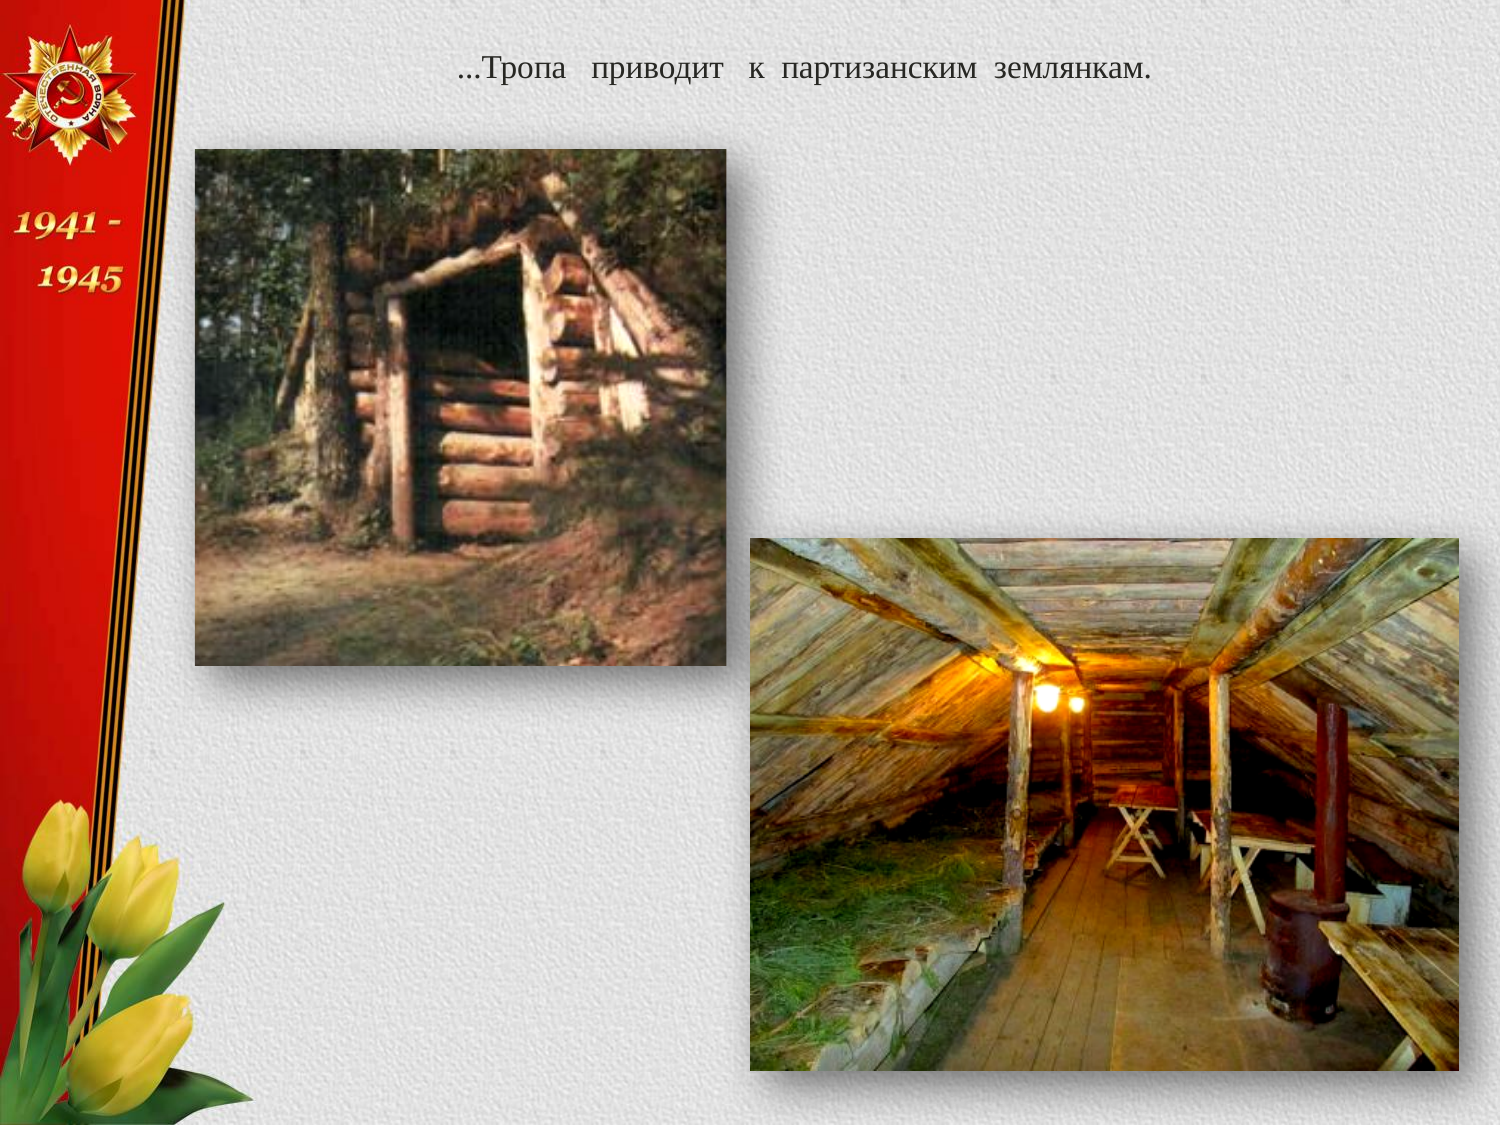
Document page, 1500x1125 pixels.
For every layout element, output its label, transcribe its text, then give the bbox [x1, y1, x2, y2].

picture [0, 0, 1500, 1125]
text_box ...Тропа приводит к партизанским землянкам. [289, 37, 1329, 93]
